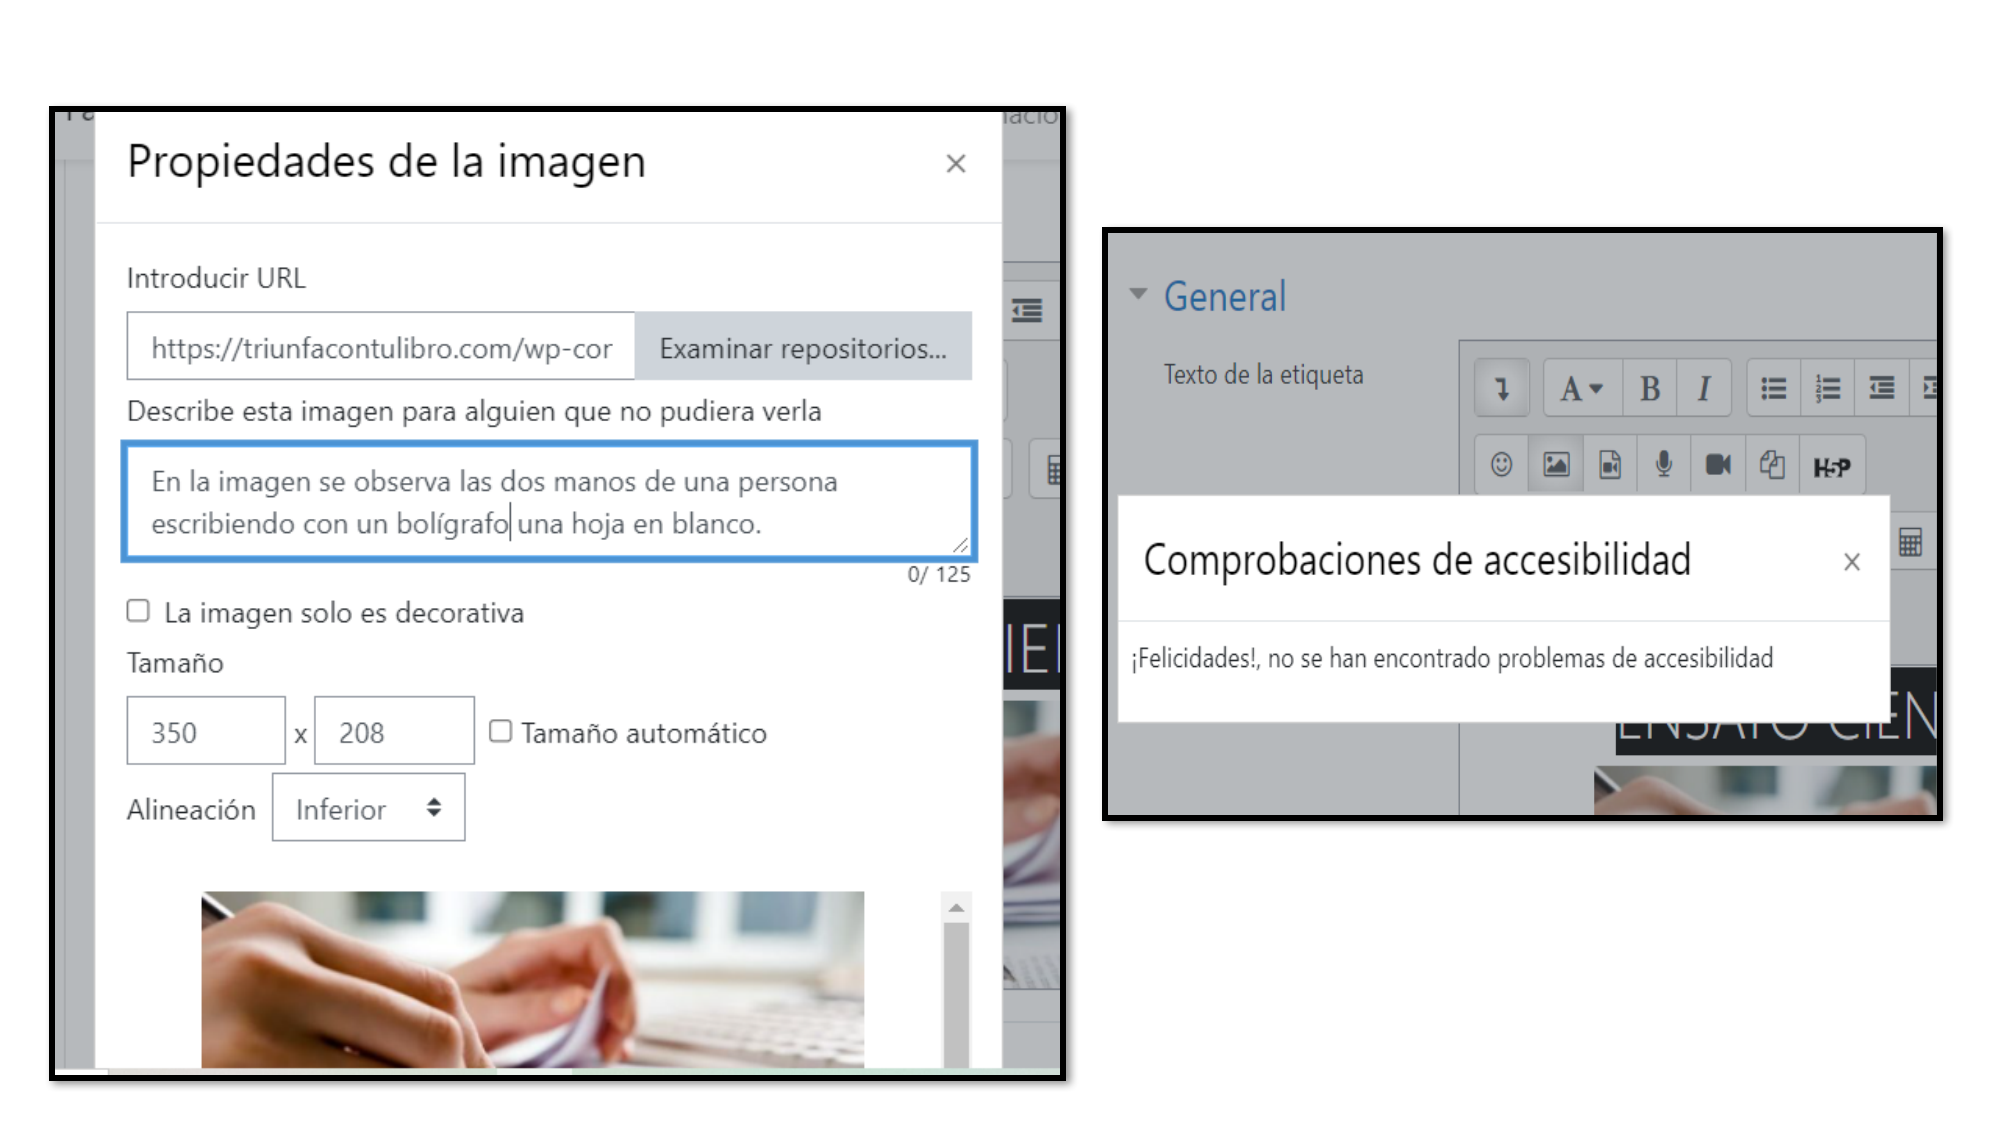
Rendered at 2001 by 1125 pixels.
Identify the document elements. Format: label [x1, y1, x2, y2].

picture [54, 111, 1061, 1075]
picture [1108, 232, 1937, 815]
